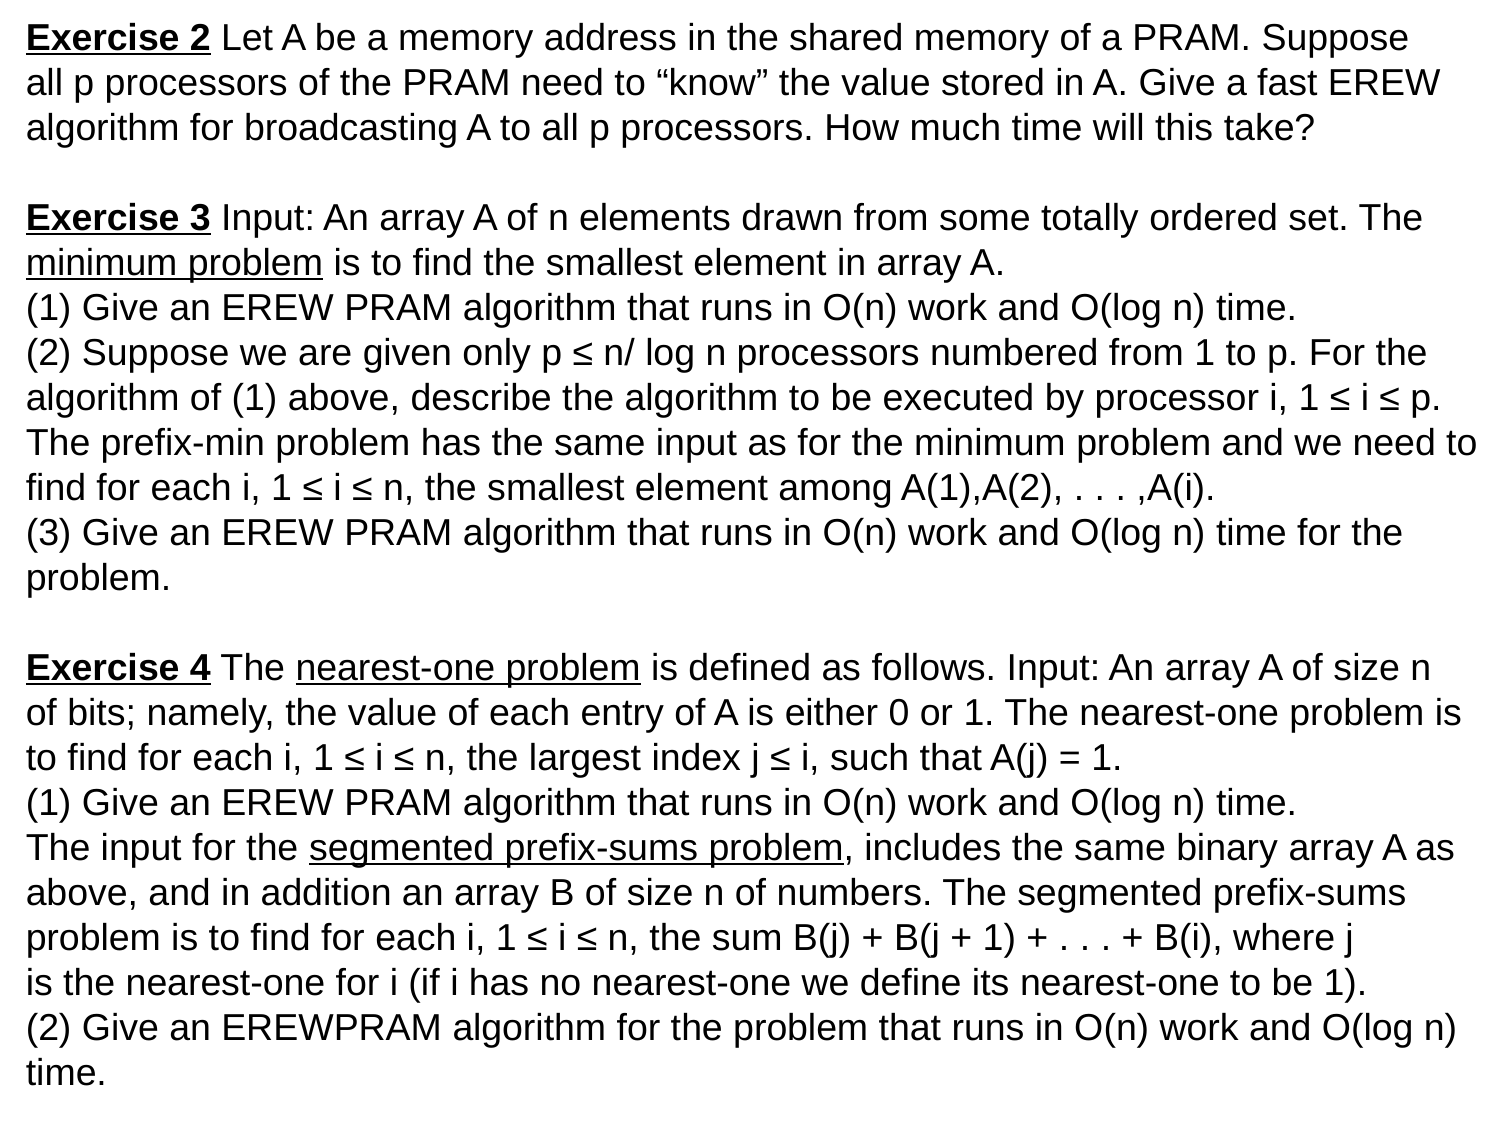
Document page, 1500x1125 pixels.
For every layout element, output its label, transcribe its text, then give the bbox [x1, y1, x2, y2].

text_box Exercise 2 Let A be a memory address in the shared memory of a PRAM. Suppose all p processors of the PRAM need to “know” the value stored in A. Give a fast EREW algorithm for broadcasting A to all p processors. How much time will this take? Exercise 3 Input: An array A of n elements drawn from some totally ordered set. The minimum problem is to find the smallest element in array A. (1) Give an EREW PRAM algorithm that runs in O(n) work and O(log n) time. (2) Suppose we are given only p ≤ n/ log n processors numbered from 1 to p. For the algorithm of (1) above, describe the algorithm to be executed by processor i, 1 ≤ i ≤ p. The prefix-min problem has the same input as for the minimum problem and we need to find for each i, 1 ≤ i ≤ n, the smallest element among A(1),A(2), . . . ,A(i). (3) Give an EREW PRAM algorithm that runs in O(n) work and O(log n) time for the problem. Exercise 4 The nearest-one problem is defined as follows. Input: An array A of size n of bits; namely, the value of each entry of A is either 0 or 1. The nearest-one problem is to find for each i, 1 ≤ i ≤ n, the largest index j ≤ i, such that A(j) = 1. (1) Give an EREW PRAM algorithm that runs in O(n) work and O(log n) time. The input for the segmented prefix-sums problem, includes the same binary array A as above, and in addition an array B of size n of numbers. The segmented prefix-sums problem is to find for each i, 1 ≤ i ≤ n, the sum B(j) + B(j + 1) + . . . + B(i), where j is the nearest-one for i (if i has no nearest-one we define its nearest-one to be 1). (2) Give an EREWPRAM algorithm for the problem that runs in O(n) work and O(log n) time. [11, 5, 1494, 1125]
